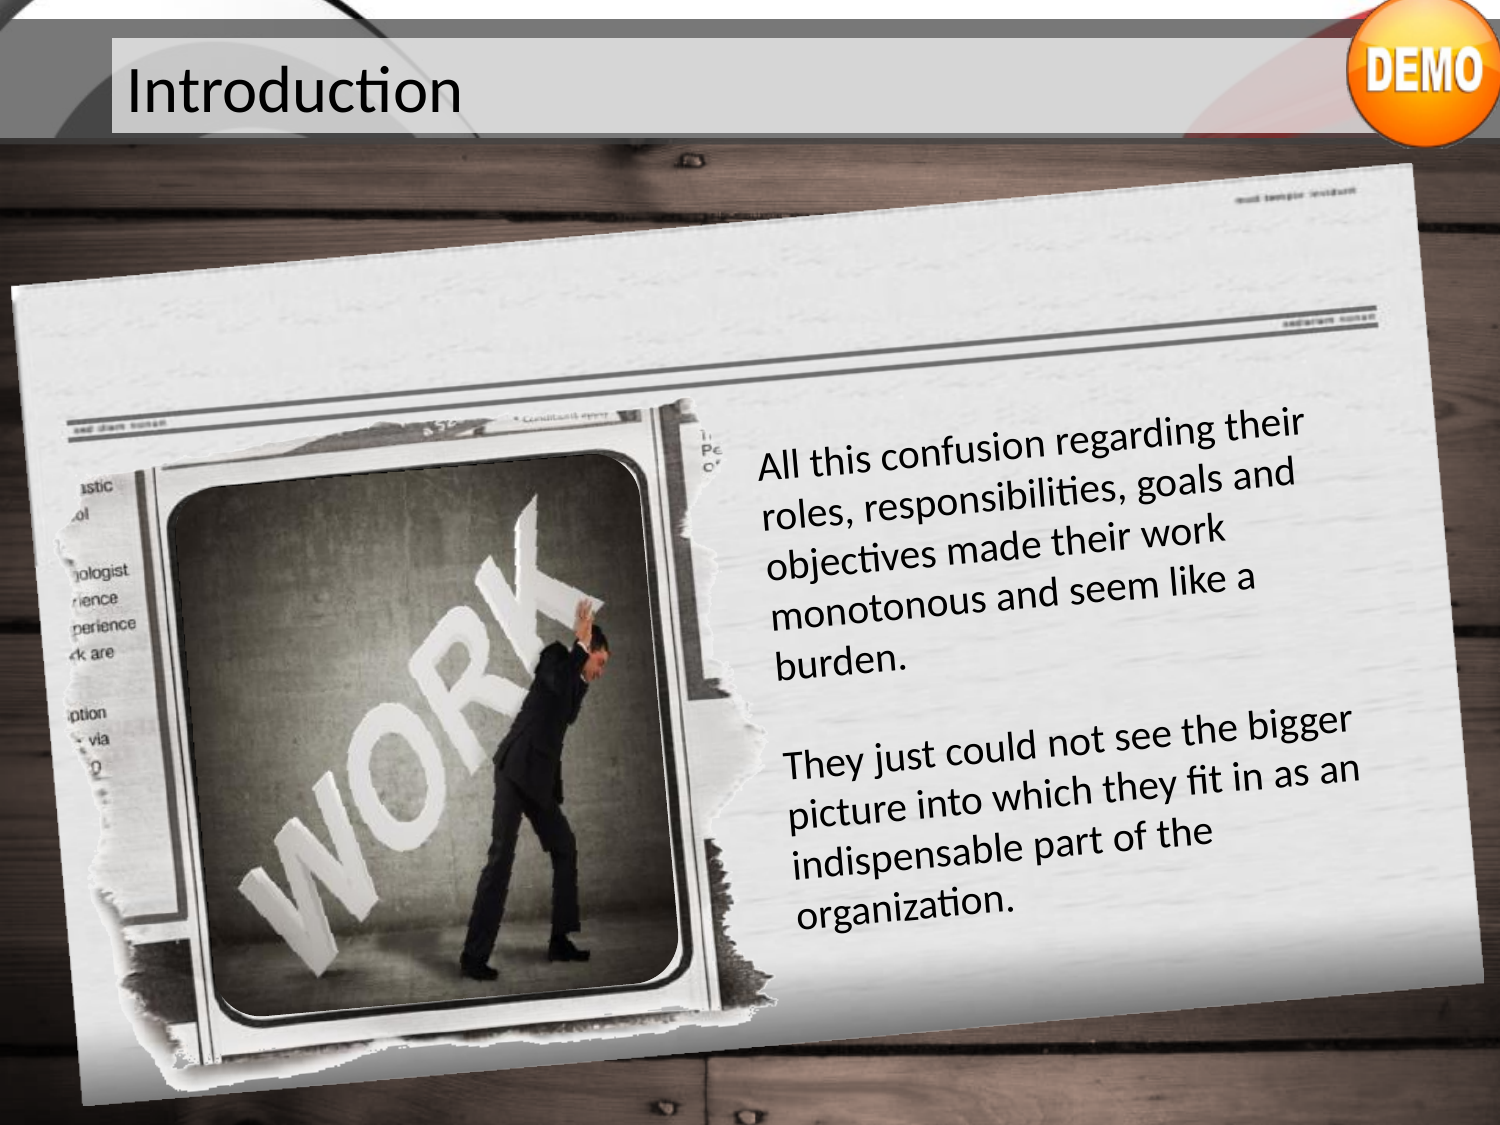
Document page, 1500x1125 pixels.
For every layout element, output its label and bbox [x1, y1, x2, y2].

picture [193, 469, 661, 1002]
text_box [35, 222, 1451, 1125]
text_box [0, 0, 1341, 145]
picture [0, 0, 1500, 1125]
